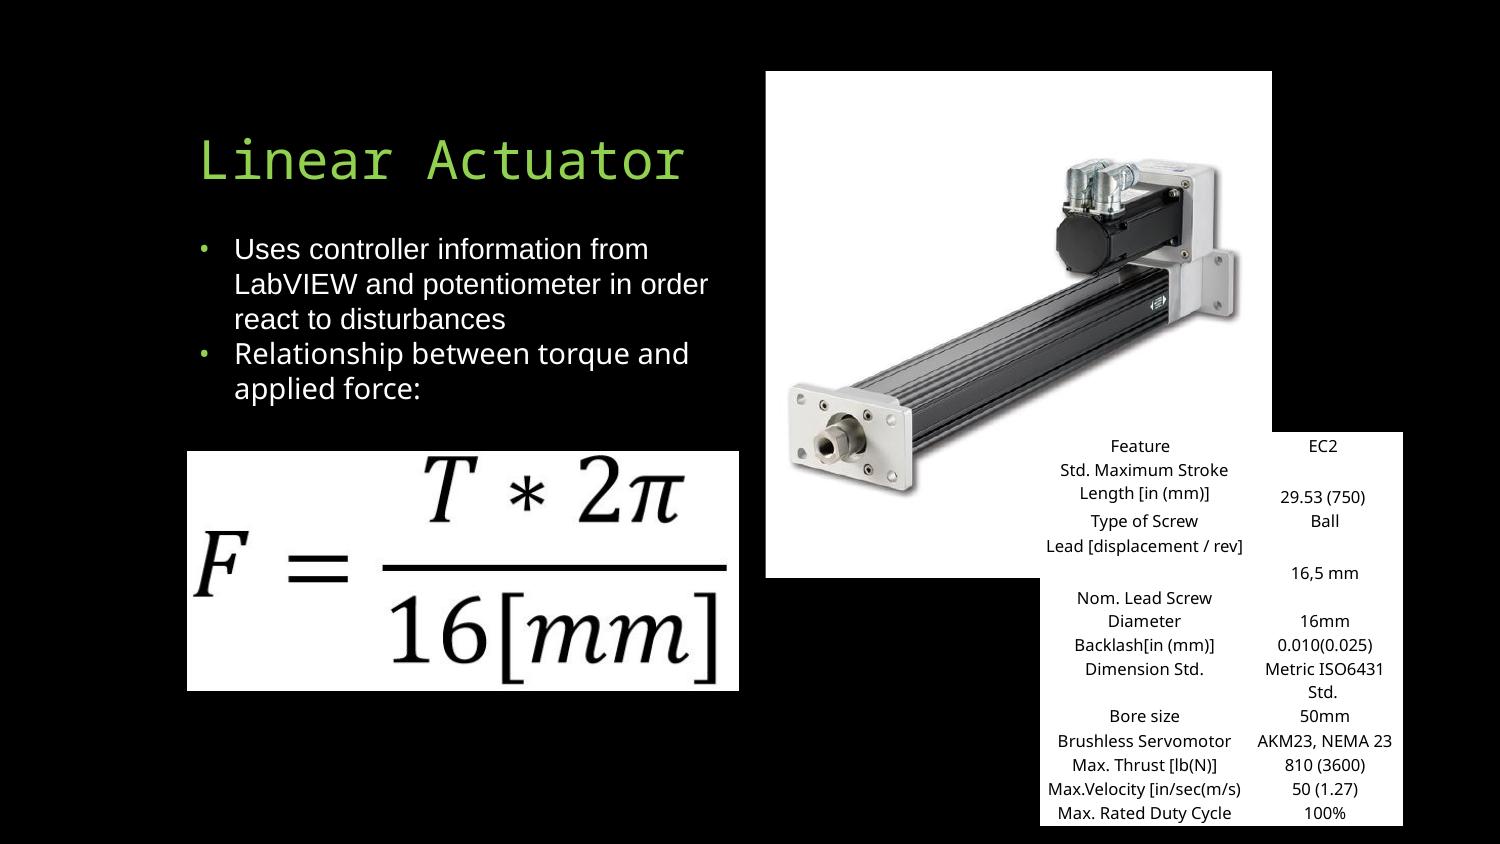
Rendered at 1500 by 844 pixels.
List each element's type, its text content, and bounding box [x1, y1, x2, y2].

table_cell Type of Screw [1042, 510, 1248, 532]
table_cell Max.Velocity [in/sec(m/s) [1042, 777, 1248, 800]
table_cell Brushless Servomotor [1042, 729, 1248, 751]
table_header EC2 [1249, 434, 1401, 456]
table_cell 0.010(0.025) [1249, 633, 1401, 656]
table_cell 50mm [1249, 705, 1401, 727]
table_cell Max. Rated Duty Cycle [1042, 801, 1248, 824]
table_cell 810 (3600) [1249, 753, 1401, 776]
table_cell Ball [1249, 510, 1401, 532]
table_cell 29.53 (750) [1249, 458, 1401, 508]
table_cell Nom. Lead Screw Diameter [1042, 586, 1248, 631]
table_cell 50 (1.27) [1249, 777, 1401, 800]
table_cell 100% [1249, 801, 1401, 824]
table_cell Std. Maximum Stroke Length [in (mm)] [1042, 458, 1248, 508]
table_cell 16mm [1249, 586, 1401, 631]
table_cell Dimension Std. [1042, 657, 1248, 703]
table_cell 16,5 mm [1249, 534, 1401, 584]
text_box Uses controller information from LabVIEW and potentiometer in order react to disturbances Relationship between torque and applied force: [187, 224, 779, 744]
table_cell Bore size [1042, 705, 1248, 727]
table_cell Backlash[in (mm)] [1042, 633, 1248, 656]
table_cell Max. Thrust [lb(N)] [1042, 753, 1248, 776]
table_cell Lead [displacement / rev] [1042, 534, 1248, 584]
table_cell AKM23, NEMA 23 [1249, 729, 1401, 751]
table_header Feature [1042, 434, 1248, 456]
table_cell Metric ISO6431 Std. [1249, 657, 1401, 703]
text_box [765, 71, 1272, 578]
title Linear Actuator [187, 56, 1313, 197]
picture [187, 450, 739, 691]
